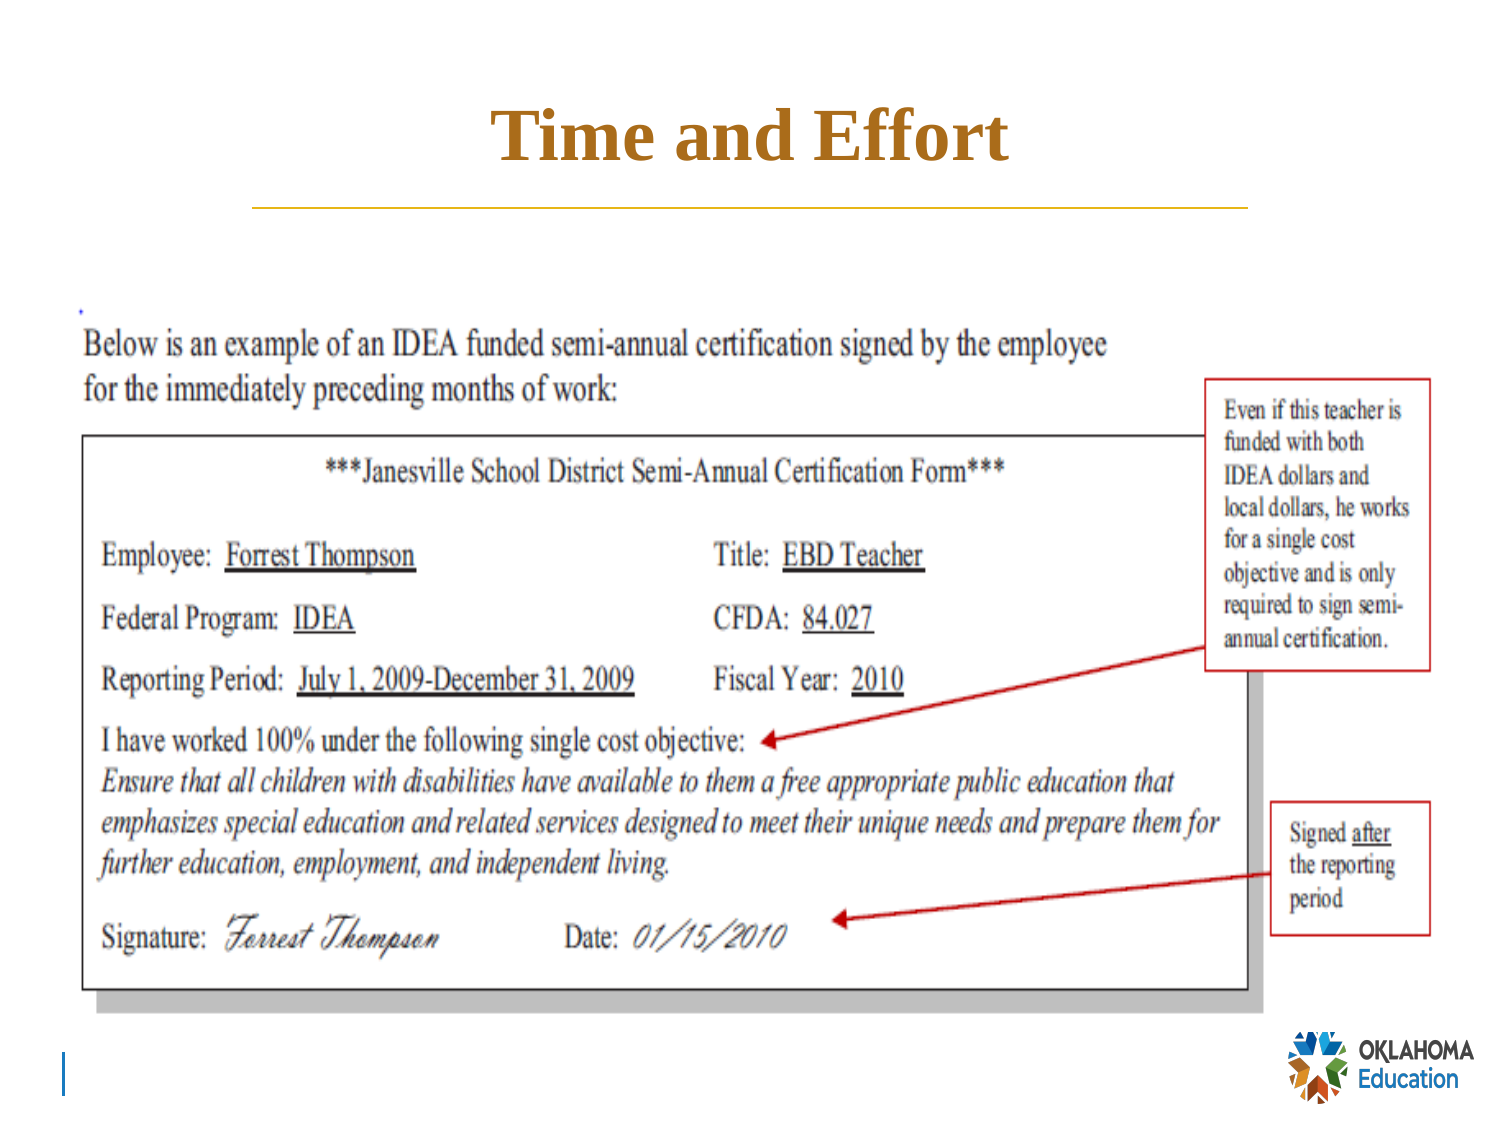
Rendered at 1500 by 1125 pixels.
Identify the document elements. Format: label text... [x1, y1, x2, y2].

picture [1288, 1024, 1474, 1104]
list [36, 277, 1464, 1032]
title Time and Effort [36, 59, 1464, 213]
